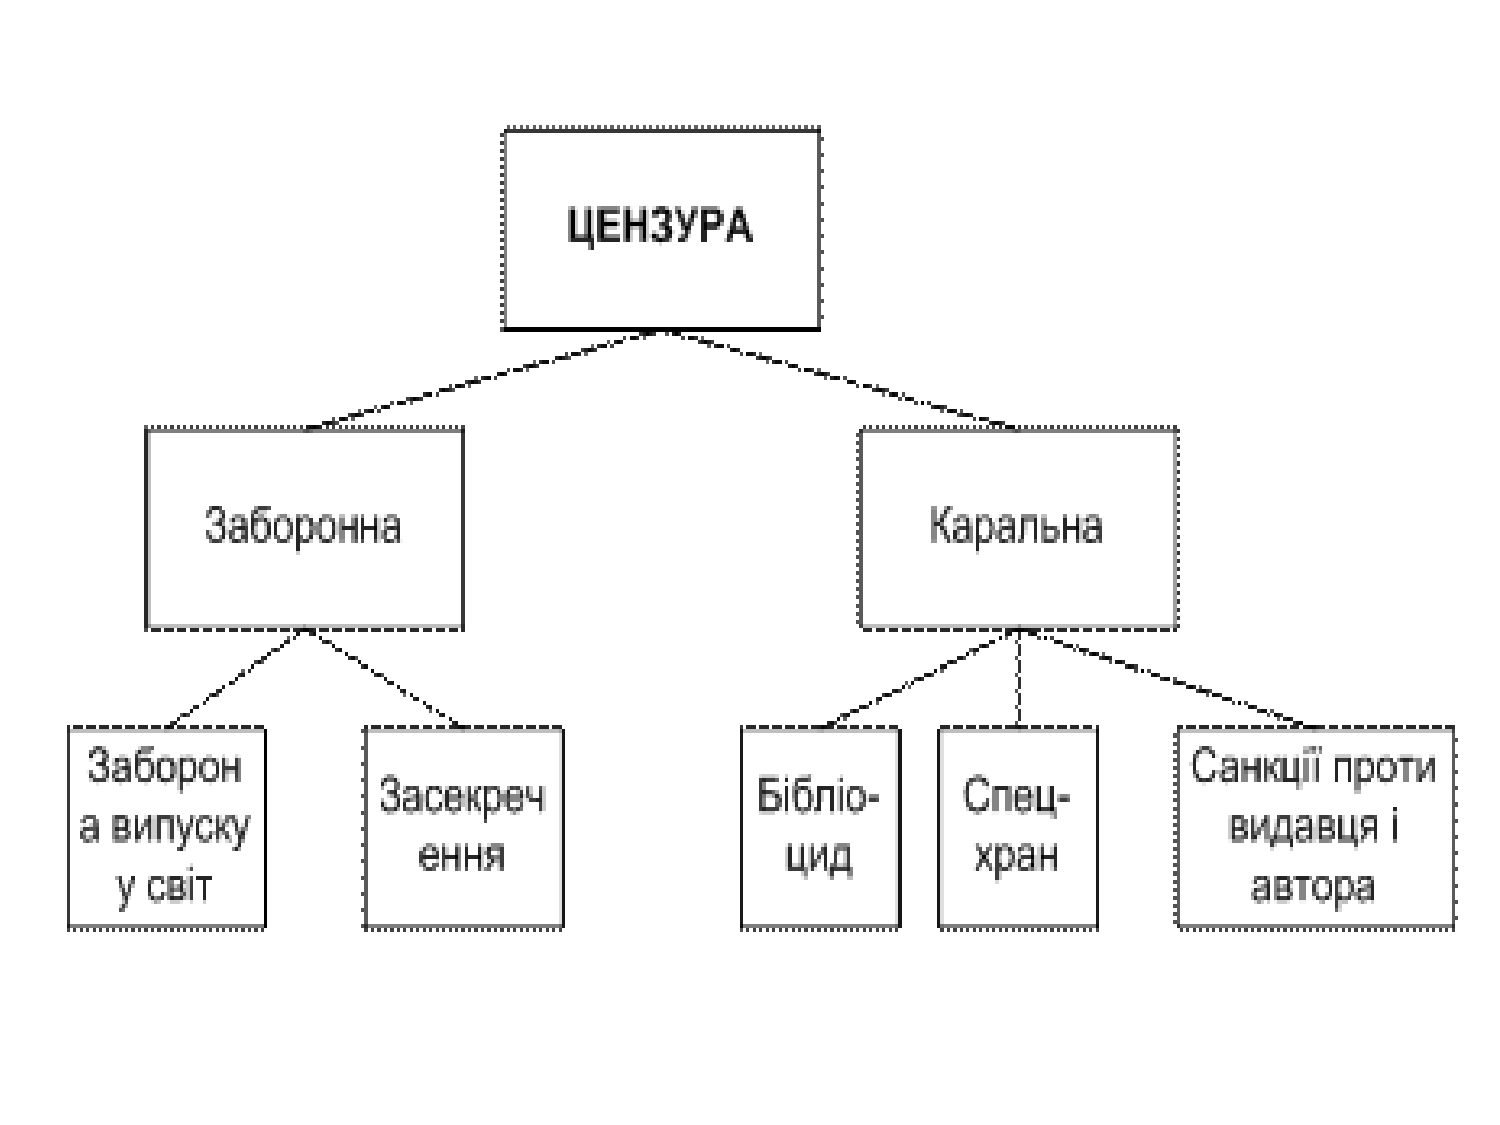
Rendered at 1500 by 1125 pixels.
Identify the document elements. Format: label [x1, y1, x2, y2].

picture [64, 125, 1465, 941]
